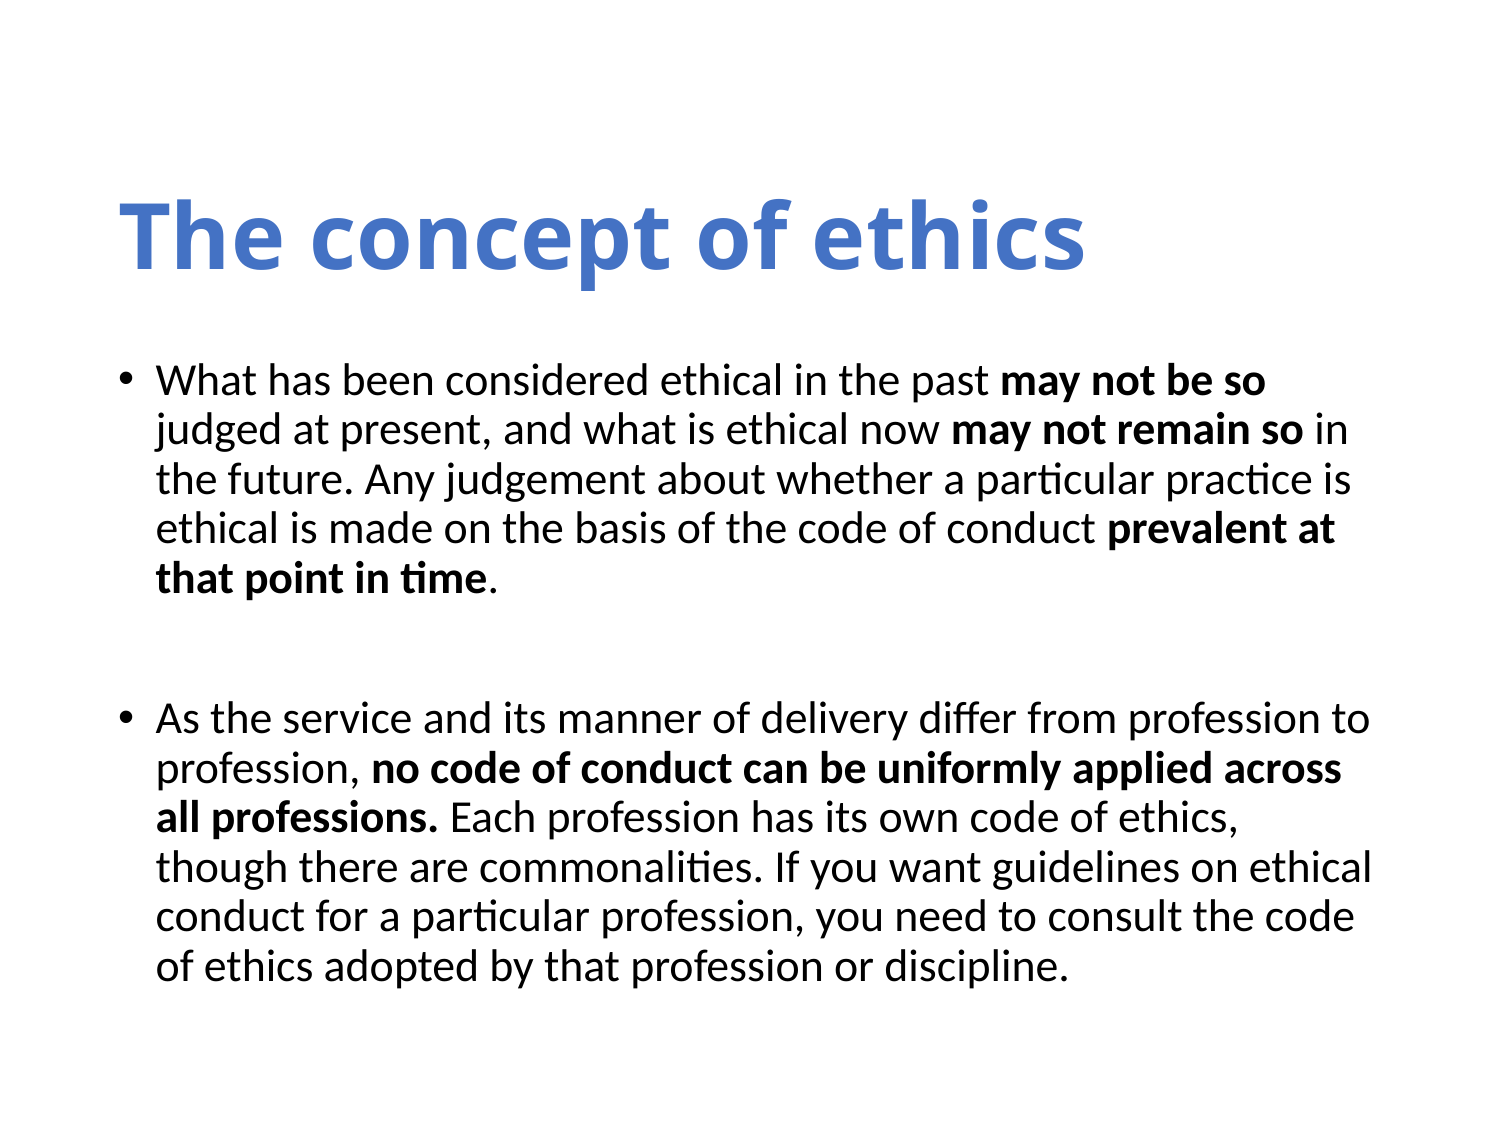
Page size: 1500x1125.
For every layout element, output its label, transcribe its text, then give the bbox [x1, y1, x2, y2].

title The concept of ethics [103, 131, 1397, 348]
list What has been considered ethical in the past may not be so judged at present, and what is ethical now may not remain so in the future. Any judgement about whether a particular practice is ethical is made on the basis of the code of conduct prevalent at that point in time. As the service and its manner of delivery differ from profession to profession, no code of conduct can be uniformly applied across all professions. Each profession has its own code of ethics, though there are commonalities. If you want guidelines on ethical conduct for a particular profession, you need to consult the code of ethics adopted by that profession or discipline. [103, 348, 1397, 1061]
